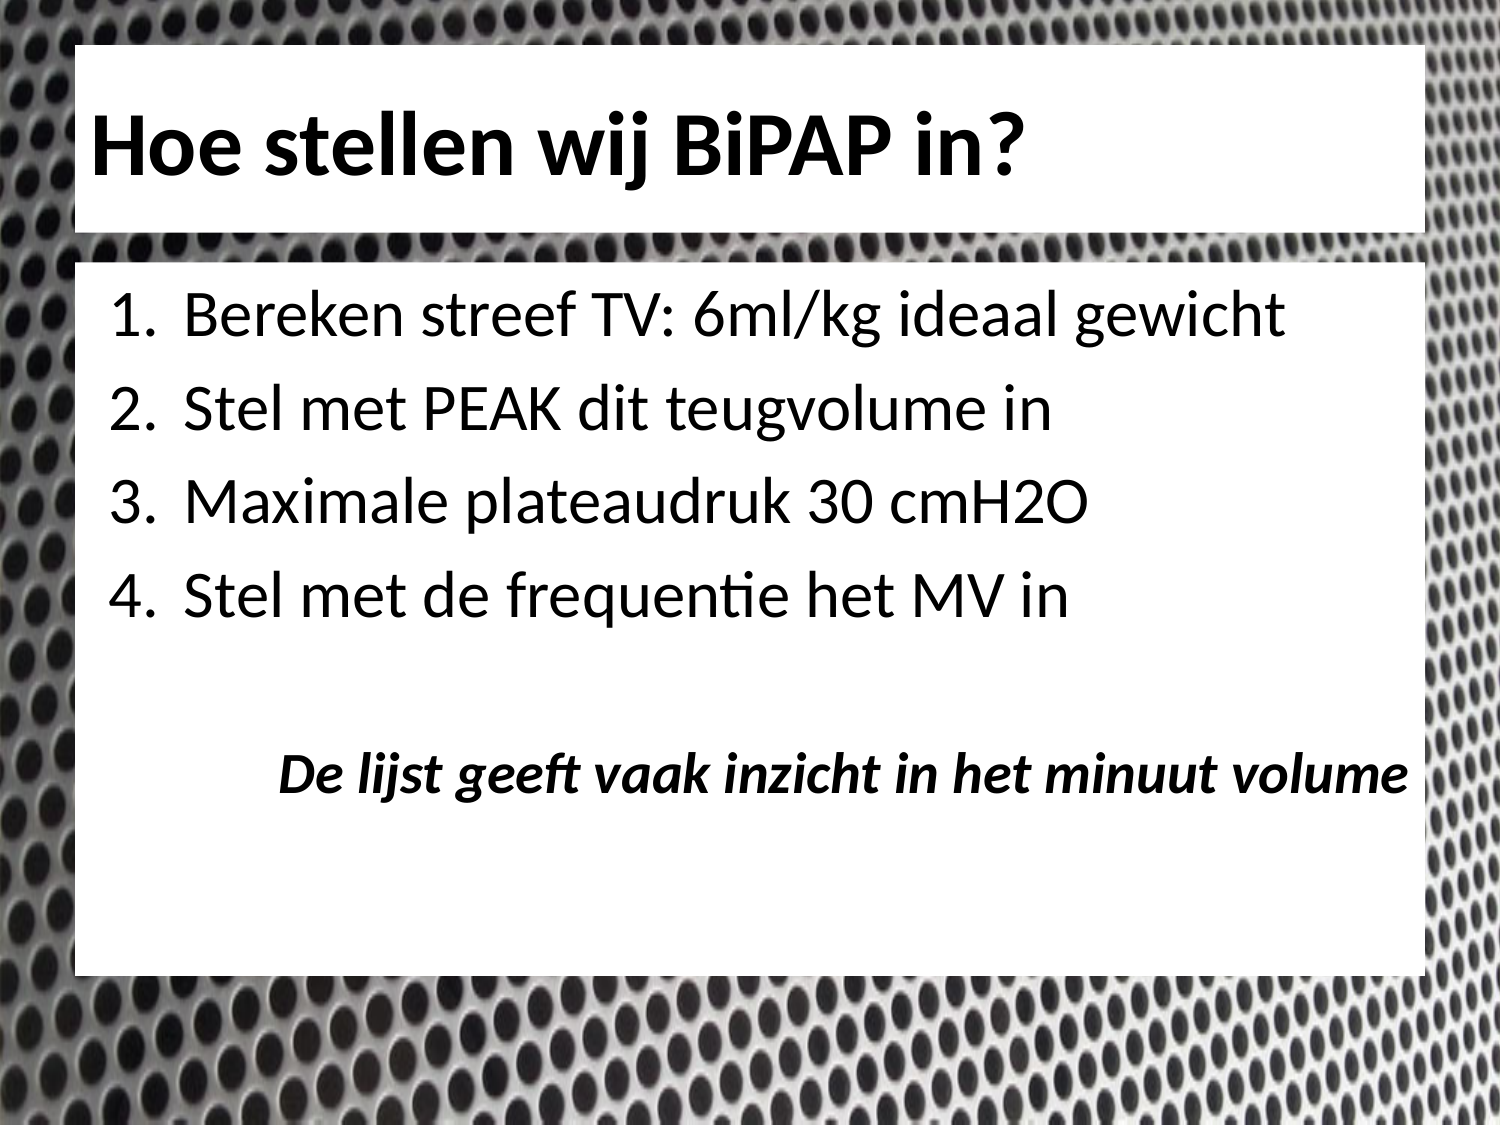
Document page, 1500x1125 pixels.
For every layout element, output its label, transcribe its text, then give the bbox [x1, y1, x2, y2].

list Bereken streef TV: 6ml/kg ideaal gewicht Stel met PEAK dit teugvolume in Maximale plateaudruk 30 cmH2O Stel met de frequentie het MV in De lijst geeft vaak inzicht in het minuut volume [75, 262, 1425, 976]
picture [0, 0, 1500, 1125]
title Hoe stellen wij BiPAP in? [75, 45, 1425, 233]
